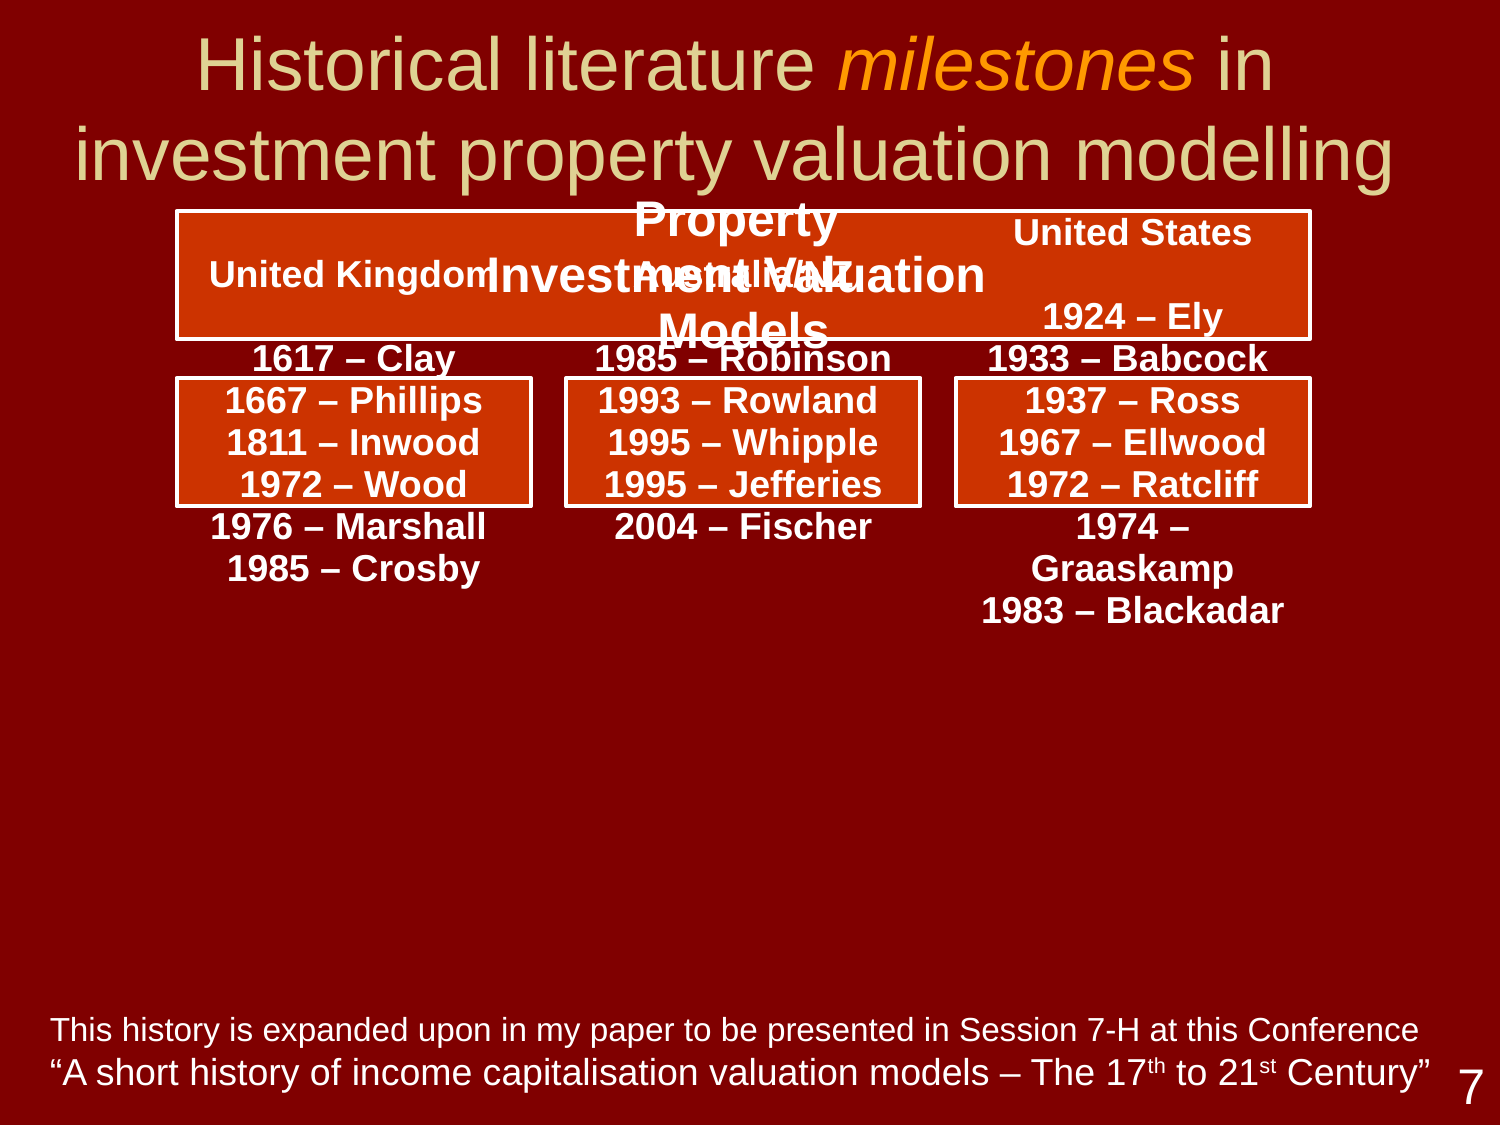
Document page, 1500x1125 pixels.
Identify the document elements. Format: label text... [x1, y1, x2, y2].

text_box This history is expanded upon in my paper to be presented in Session 7-H at this Conference “A short history of income capitalisation valuation models – The 17th to 21st Century” [35, 1000, 1477, 1101]
title Historical literature milestones in investment property valuation modelling [0, 11, 1471, 200]
slide_number 7 [1149, 1046, 1500, 1125]
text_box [34, 210, 1452, 1008]
